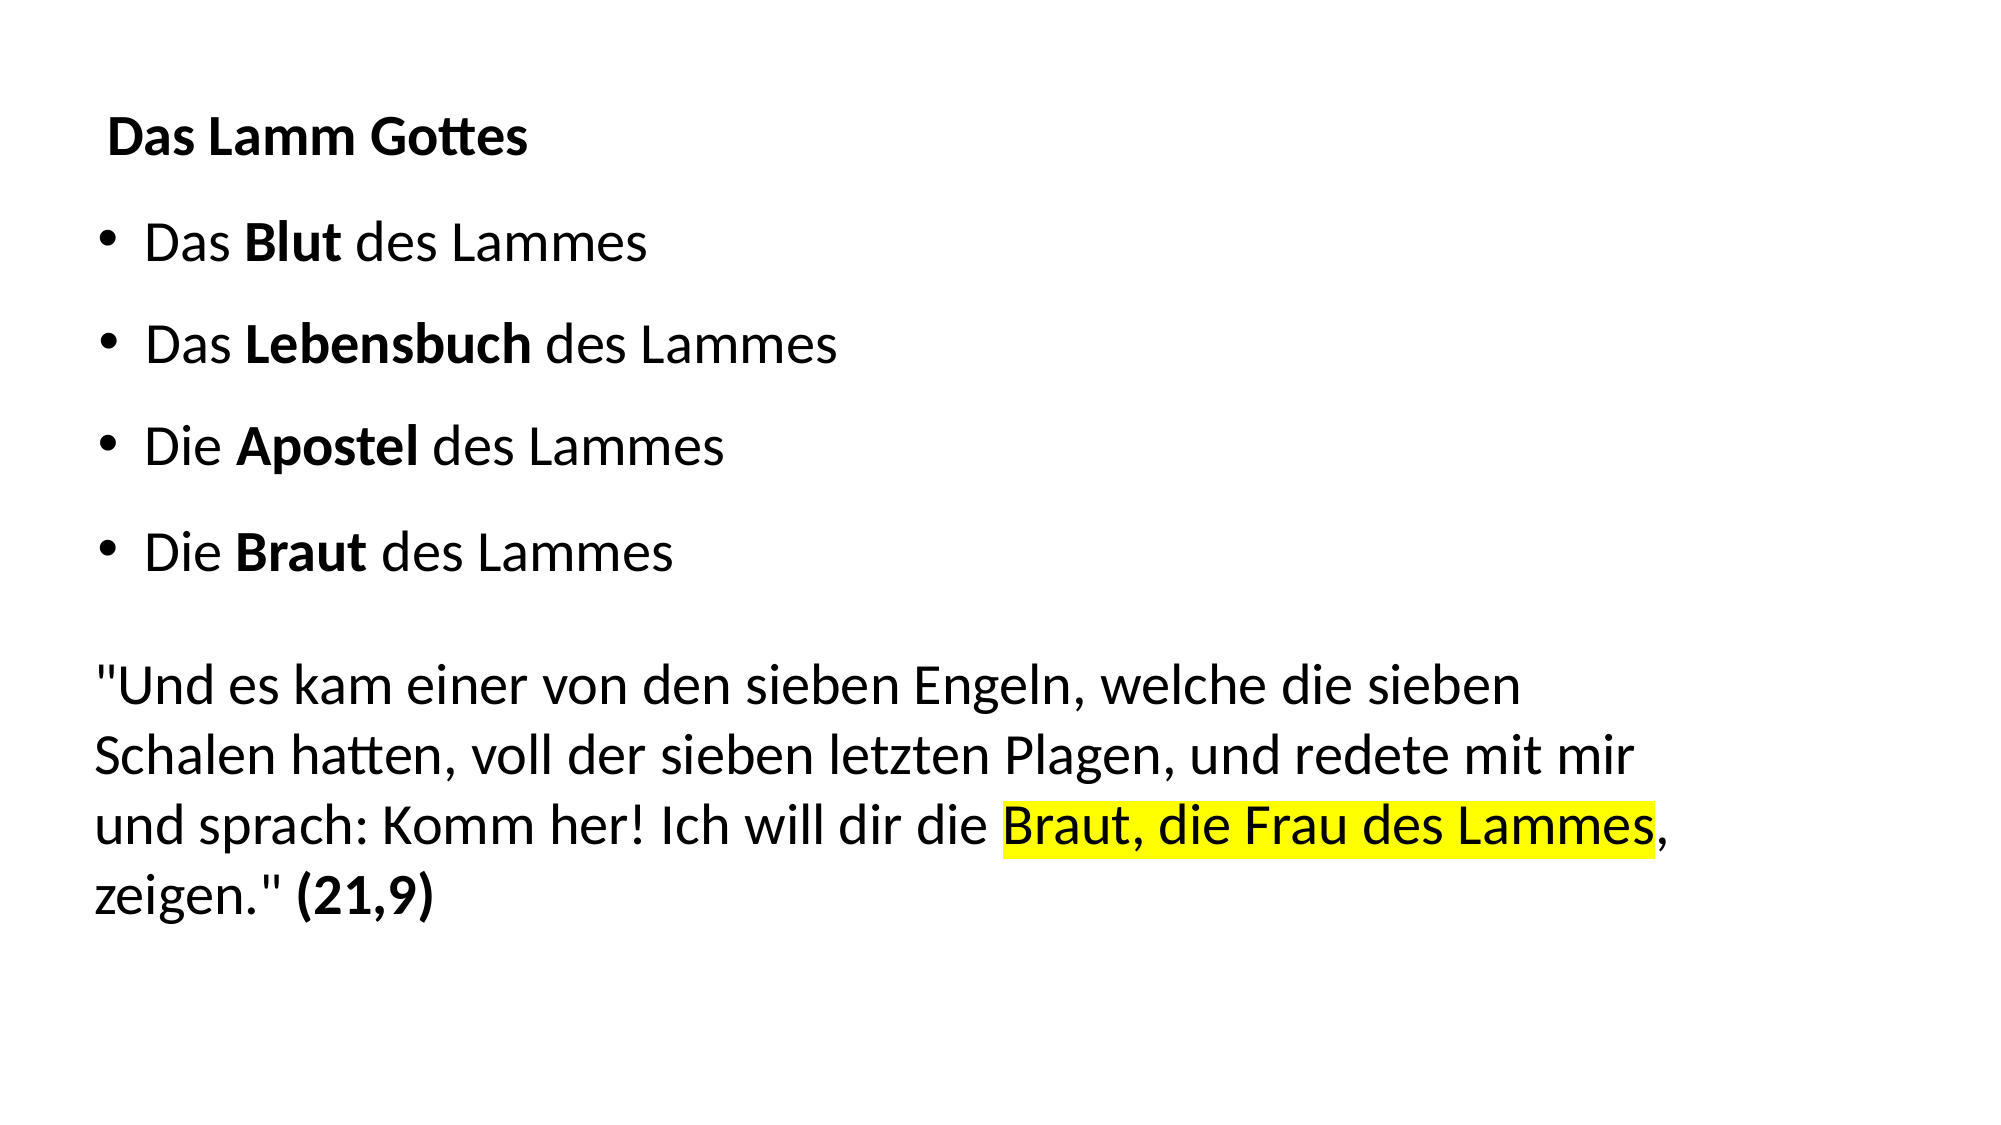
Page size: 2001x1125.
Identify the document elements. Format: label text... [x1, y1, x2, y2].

text_box Das Blut des Lammes [82, 195, 664, 280]
text_box Das Lebensbuch des Lammes [83, 297, 854, 383]
text_box "Und es kam einer von den sieben Engeln, welche die sieben Schalen hatten, voll der sieben letzten Plagen, und redete mit mir und sprach: Komm her! Ich will dir die Braut, die Frau des Lammes, zeigen." (21,9) [79, 639, 1705, 934]
text_box Das Lamm Gottes [92, 89, 649, 175]
text_box Die Apostel des Lammes [83, 400, 741, 485]
text_box Die Braut des Lammes [82, 505, 690, 591]
